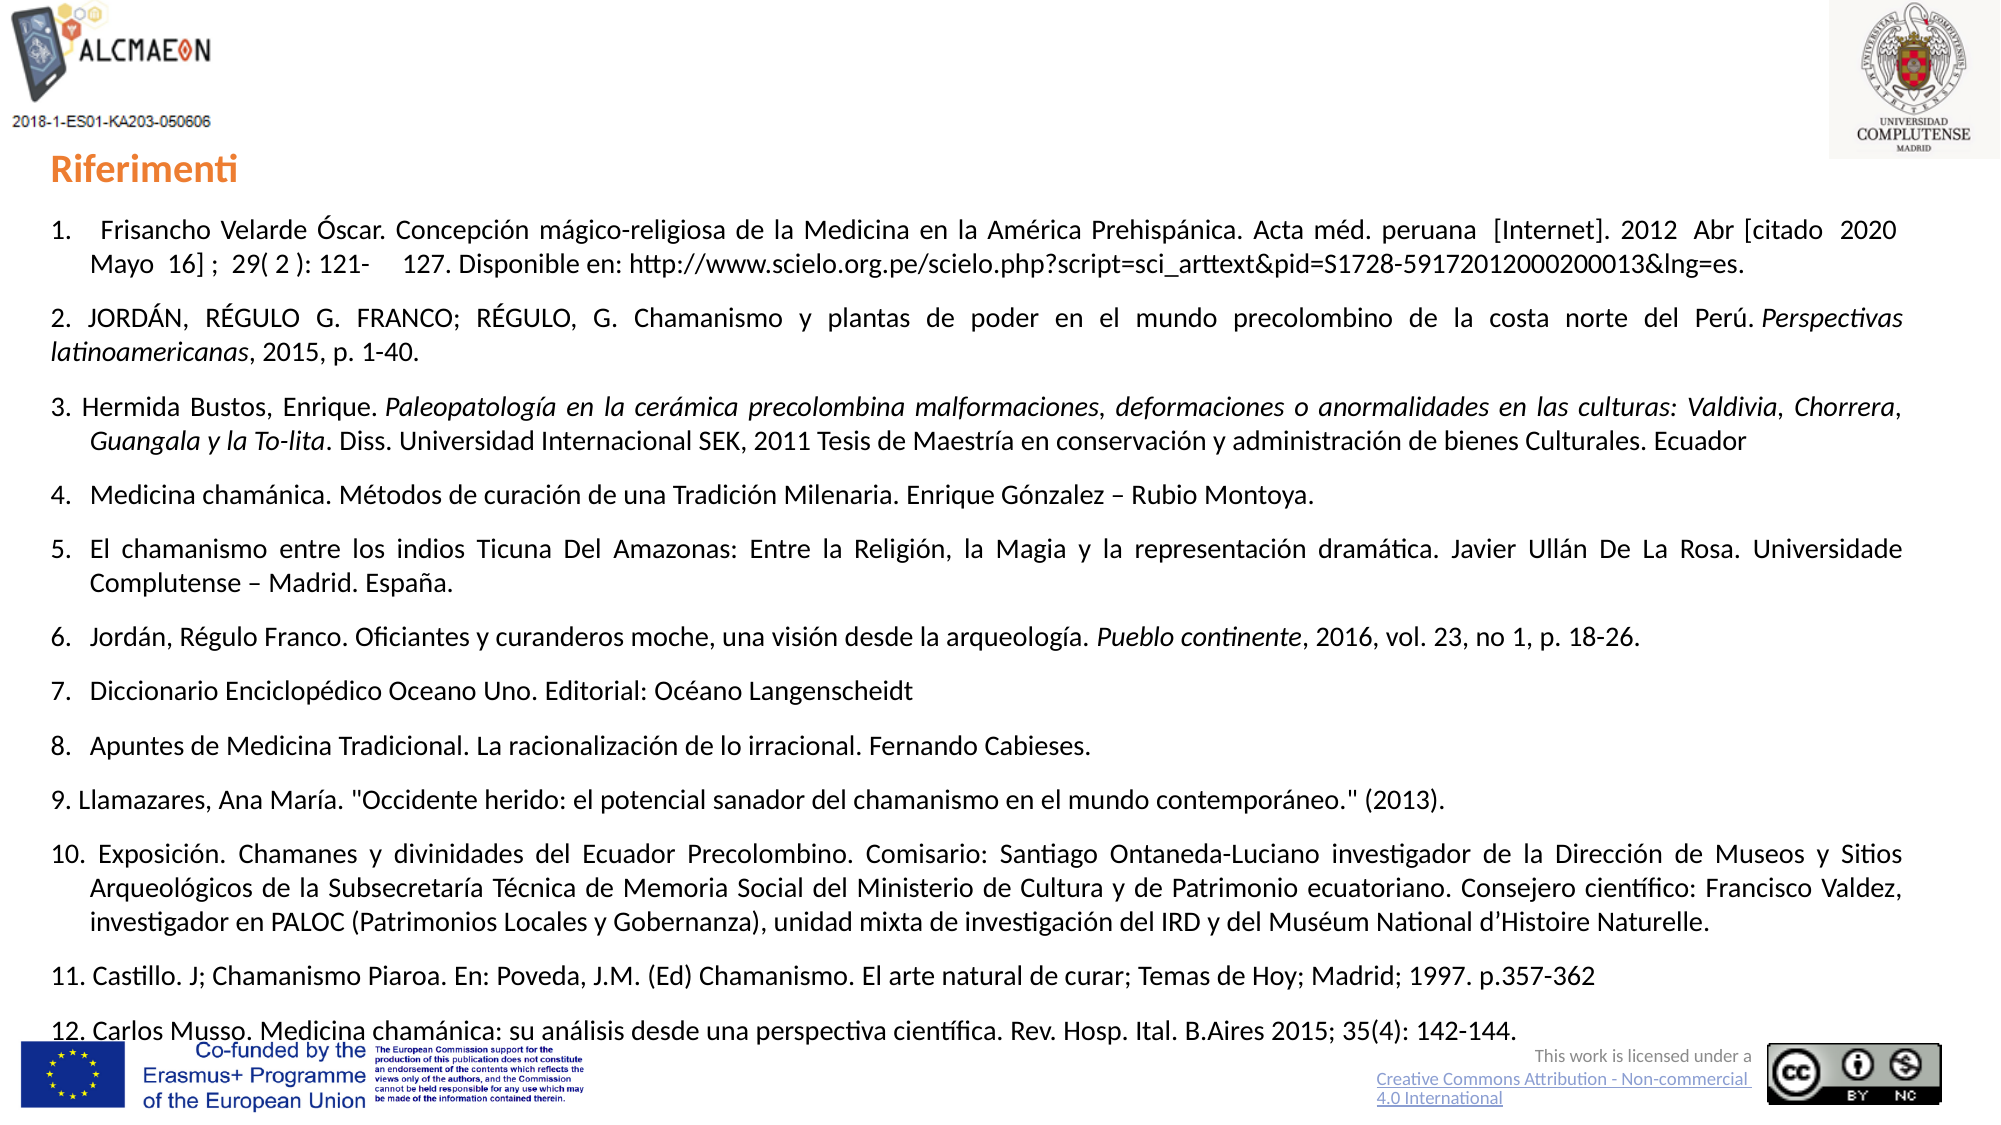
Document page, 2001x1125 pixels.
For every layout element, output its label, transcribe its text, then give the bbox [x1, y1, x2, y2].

picture [1829, 0, 2000, 159]
list Riferimenti 1. Frisancho Velarde Óscar. Concepción mágico-religiosa de la Medicina en la América Prehispánica. Acta méd. peruana [Internet]. 2012 Abr [citado 2020 Mayo 16] ; 29( 2 ): 121- 127. Disponible en: http://www.scielo.org.pe/scielo.php?script=sci_arttext&pid=S1728-59172012000200013&lng=es. 2. JORDÁN, RÉGULO G. FRANCO; RÉGULO, G. Chamanismo y plantas de poder en el mundo precolombino de la costa norte del Perú. Perspectivas latinoamericanas, 2015, p. 1-40. 3. Hermida Bustos, Enrique. Paleopatología en la cerámica precolombina malformaciones, deformaciones o anormalidades en las culturas: Valdivia, Chorrera, Guangala y la To-lita. Diss. Universidad Internacional SEK, 2011 Tesis de Maestría en conservación y administración de bienes Culturales. Ecuador Medicina chamánica. Métodos de curación de una Tradición Milenaria. Enrique Gónzalez – Rubio Montoya. El chamanismo entre los indios Ticuna Del Amazonas: Entre la Religión, la Magia y la representación dramática. Javier Ullán De La Rosa. Universidade Complutense – Madrid. España. Jordán, Régulo Franco. Oficiantes y curanderos moche, una visión desde la arqueología. Pueblo continente, 2016, vol. 23, no 1, p. 18-26. Diccionario Enciclopédico Oceano Uno. Editorial: Océano Langenscheidt Apuntes de Medicina Tradicional. La racionalización de lo irracional. Fernando Cabieses. 9. Llamazares, Ana María. "Occidente herido: el potencial sanador del chamanismo en el mundo contemporáneo." (2013). 10. Exposición. Chamanes y divinidades del Ecuador Precolombino. Comisario: Santiago Ontaneda-Luciano investigador de la Dirección de Museos y Sitios Arqueológicos de la Subsecretaría Técnica de Memoria Social del Ministerio de Cultura y de Patrimonio ecuatoriano. Consejero científico: Francisco Valdez, investigador en PALOC (Patrimonios Locales y Gobernanza), unidad mixta de investigación del IRD y del Muséum National d’Histoire Naturelle. 11. Castillo. J; Chamanismo Piaroa. En: Poveda, J.M. (Ed) Chamanismo. El arte natural de curar; Temas de Hoy; Madrid; 1997. p.357-362 12. Carlos Musso. Medicina chamánica: su análisis desde una perspectiva científica. Rev. Hosp. Ital. B.Aires 2015; 35(4): 142-144. [35, 139, 1919, 1068]
picture [16, 1035, 591, 1113]
picture [1767, 1043, 1942, 1105]
picture [0, 0, 222, 140]
